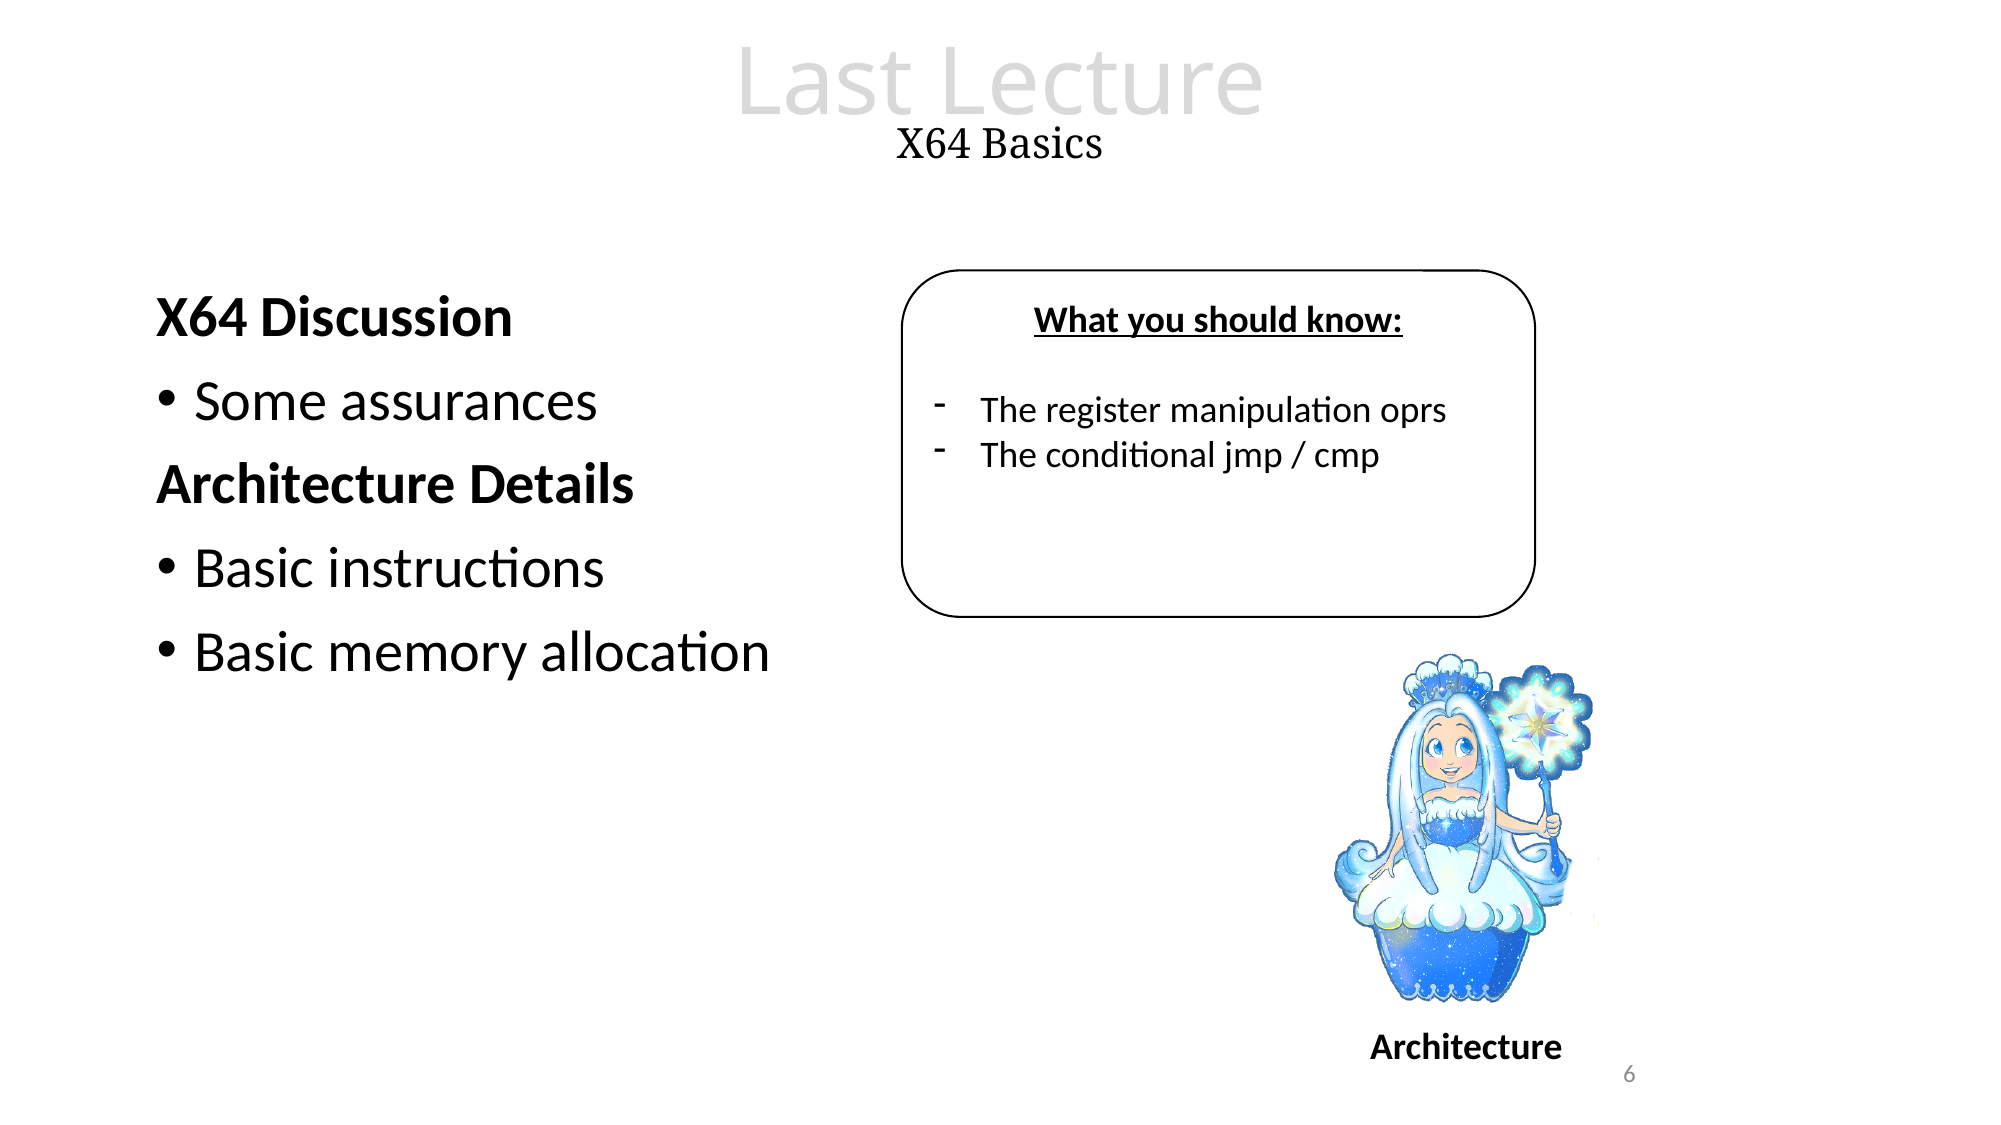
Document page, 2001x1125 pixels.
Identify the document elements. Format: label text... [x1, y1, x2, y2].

text_box Architecture [1355, 1015, 1578, 1075]
text_box Last Lecture X64 Basics [0, 0, 2000, 218]
text_box What you should know: The register manipulation oprs The conditional jmp / cmp [900, 269, 1537, 618]
slide_number 6 [1200, 1042, 1651, 1103]
list X64 Discussion Some assurances Architecture Details Basic instructions Basic memory allocation [141, 278, 848, 993]
picture [1334, 640, 1599, 1015]
